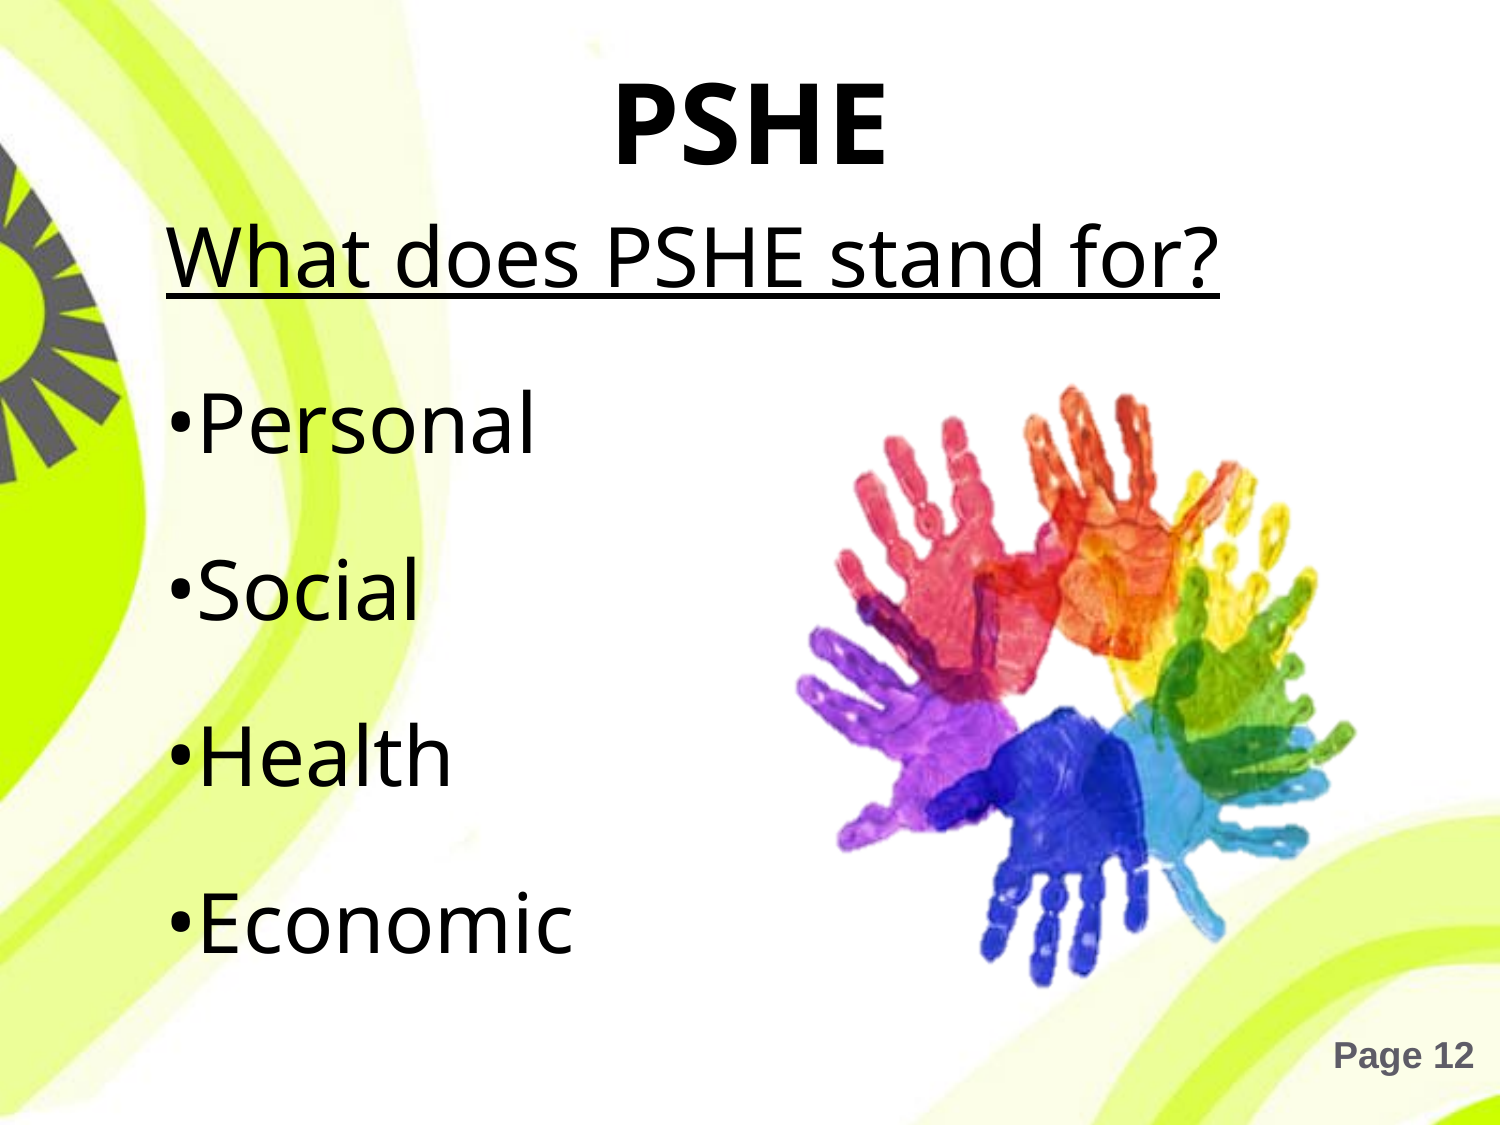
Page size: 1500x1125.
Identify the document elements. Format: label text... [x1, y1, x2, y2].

title PSHE [75, 45, 1425, 233]
list What does PSHE stand for? Personal Social Health Economic [150, 196, 1500, 939]
picture [0, 0, 1500, 1125]
